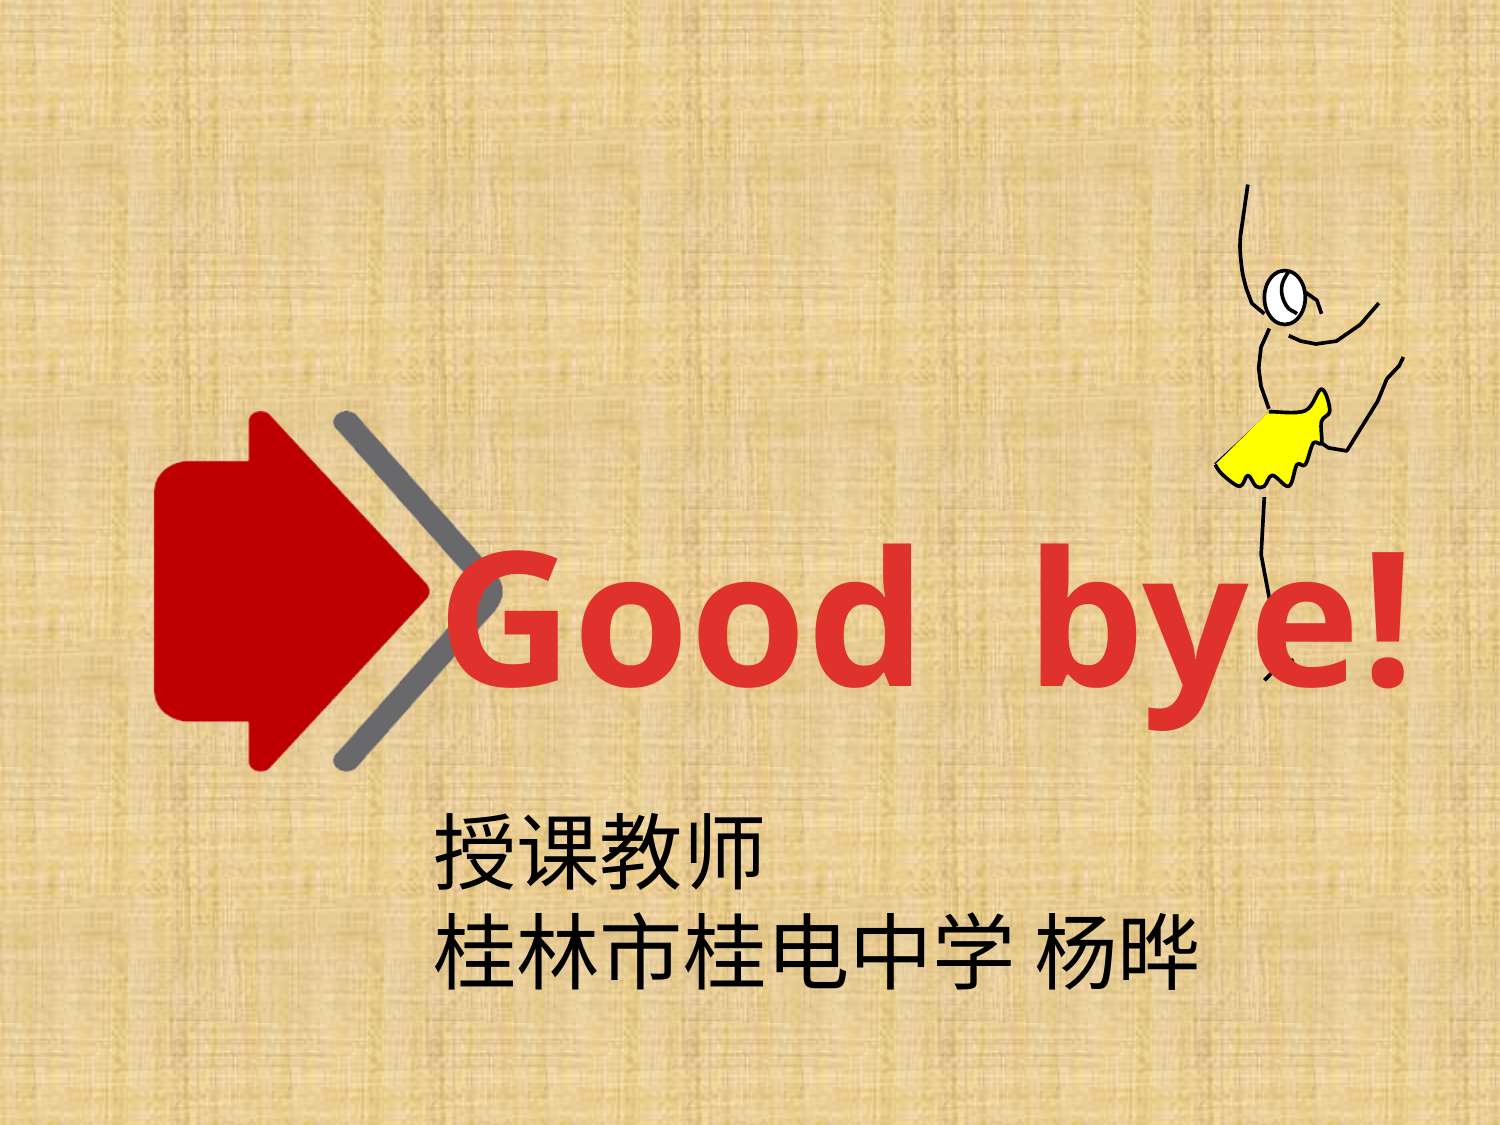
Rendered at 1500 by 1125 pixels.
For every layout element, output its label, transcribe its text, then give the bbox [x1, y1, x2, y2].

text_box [1214, 184, 1404, 681]
text_box Good bye! [510, 491, 1500, 732]
picture [0, 0, 1500, 1125]
text_box 授课教师 桂林市桂电中学 杨晔 [418, 792, 1289, 1008]
